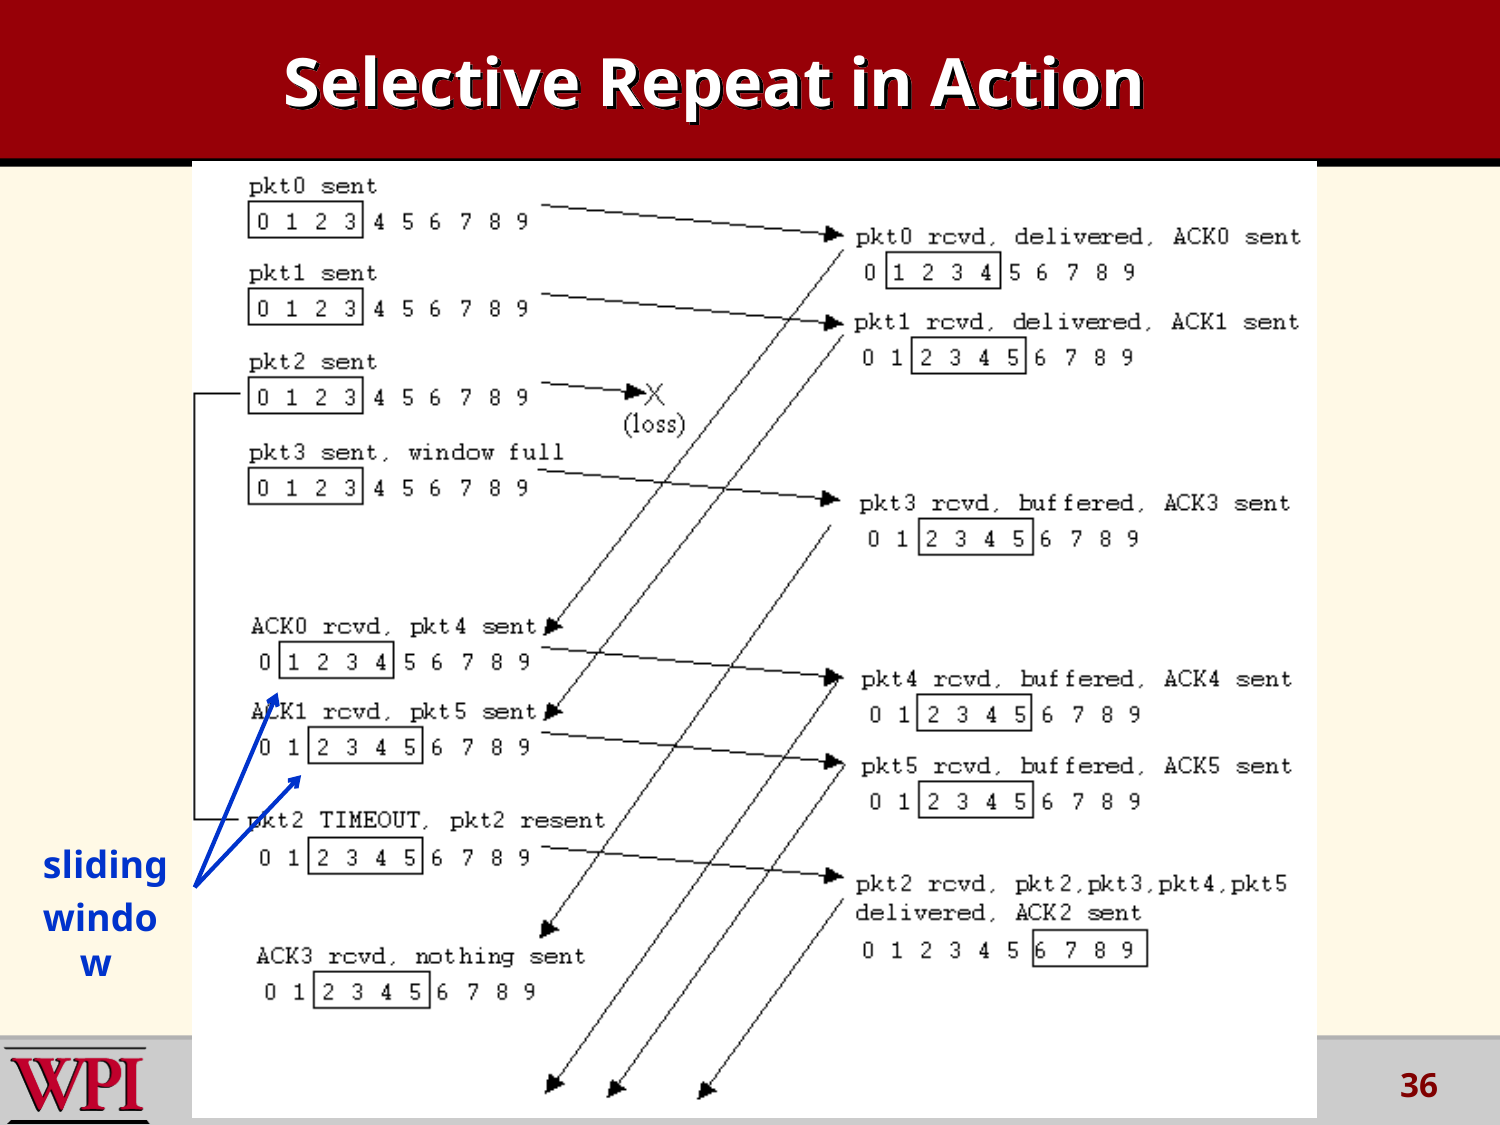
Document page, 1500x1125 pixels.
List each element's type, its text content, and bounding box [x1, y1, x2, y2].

title Selective Repeat in Action [77, 7, 1353, 146]
slide_number 36 [1344, 1056, 1495, 1095]
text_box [194, 692, 278, 774]
text_box sliding window [28, 834, 186, 941]
picture [0, 161, 1500, 1125]
picture [0, 0, 1500, 158]
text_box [194, 774, 302, 888]
